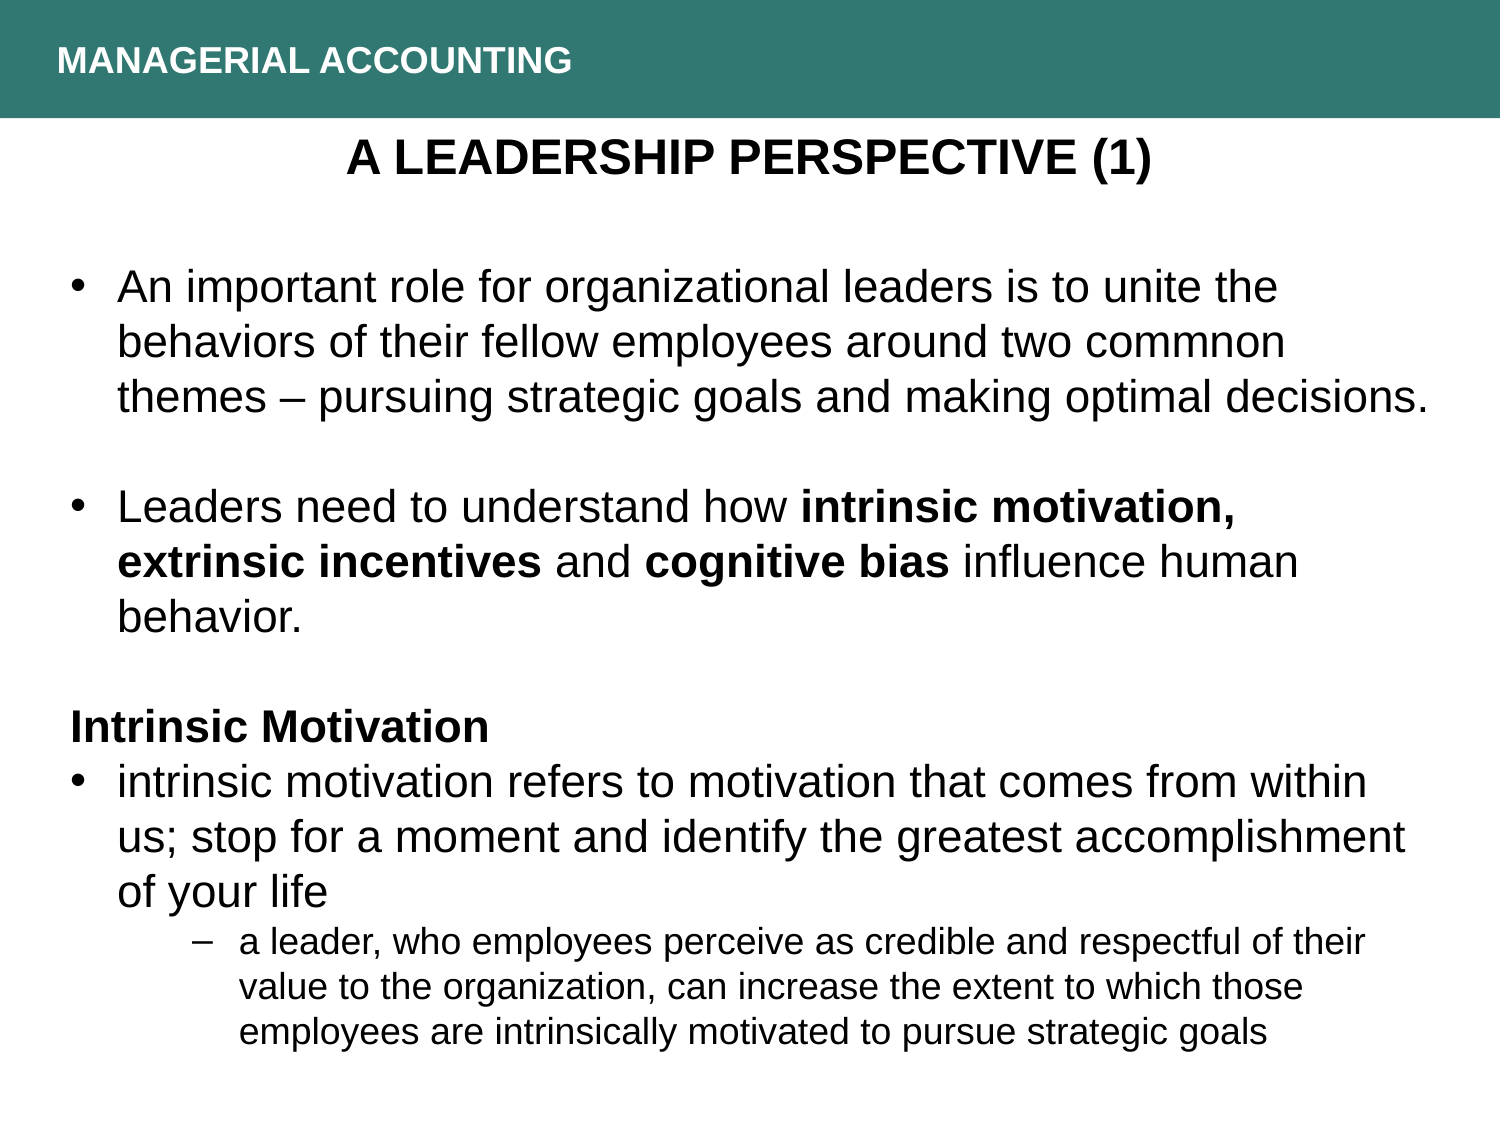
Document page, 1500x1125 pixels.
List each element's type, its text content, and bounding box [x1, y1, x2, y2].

text_box An important role for organizational leaders is to unite the behaviors of their fellow employees around two commnon themes – pursuing strategic goals and making optimal decisions. Leaders need to understand how intrinsic motivation, extrinsic incentives and cognitive bias influence human behavior. Intrinsic Motivation intrinsic motivation refers to motivation that comes from within us; stop for a moment and identify the greatest accomplishment of your life a leader, who employees perceive as credible and respectful of their value to the organization, can increase the extent to which those employees are intrinsically motivated to pursue strategic goals [55, 249, 1446, 1125]
text_box MANAGERIAL ACCOUNTING [0, 0, 1500, 120]
text_box A LEADERSHIP PERSPECTIVE (1) [55, 117, 1444, 193]
